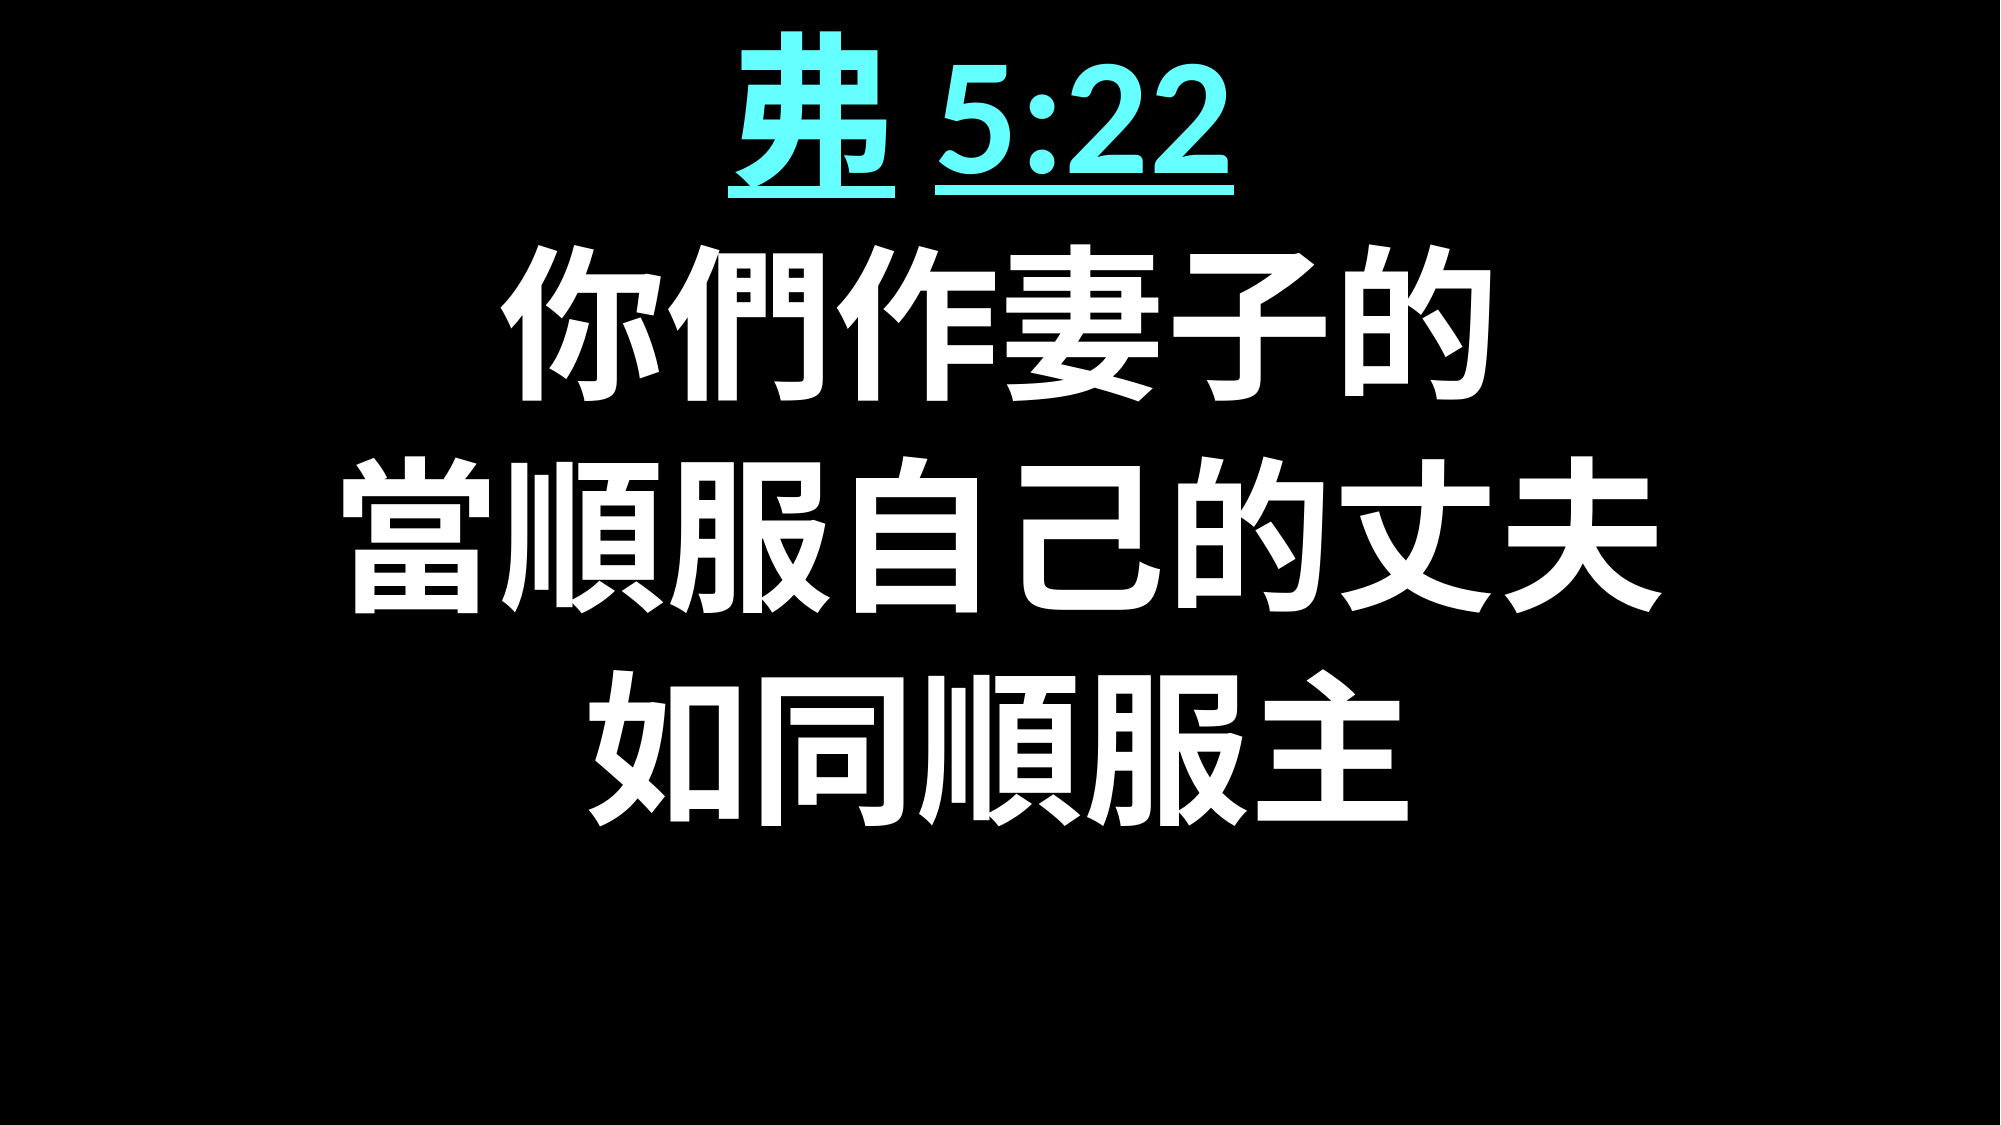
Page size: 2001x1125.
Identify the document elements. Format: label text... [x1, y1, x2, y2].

text_box 弗5:22 你們作妻子的 當順服自己的丈夫 如同順服主 [0, 0, 2000, 853]
